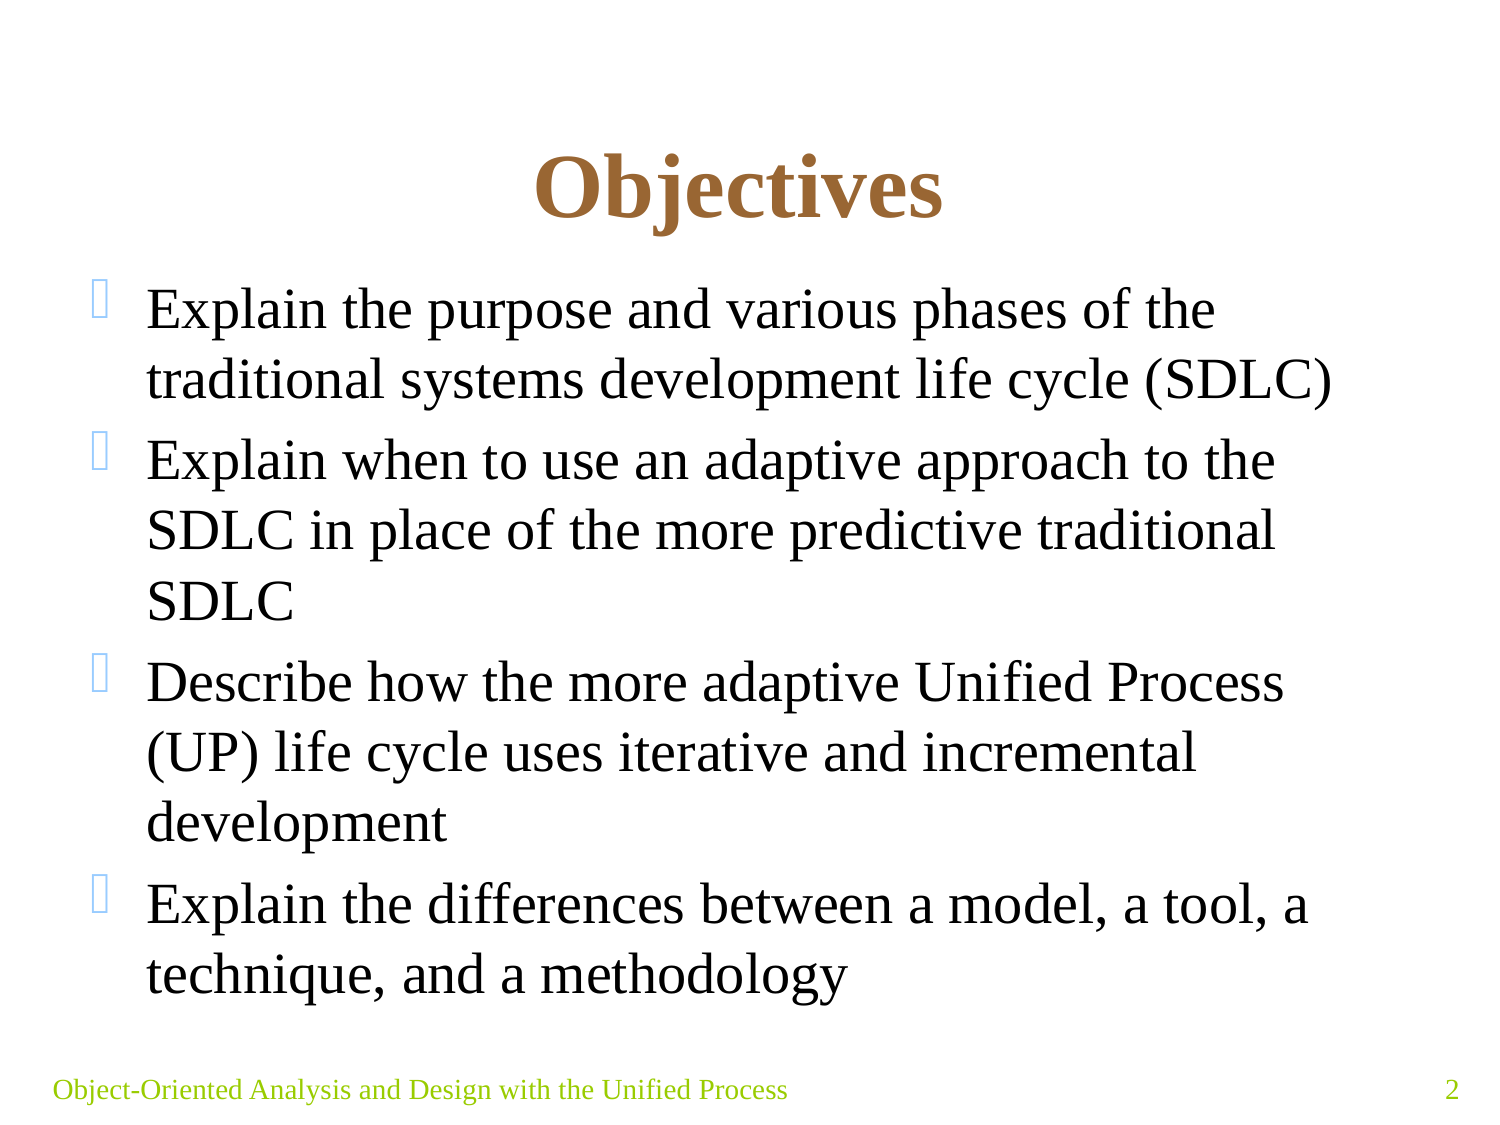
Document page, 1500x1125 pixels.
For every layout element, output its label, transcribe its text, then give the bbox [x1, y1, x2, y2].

list Explain the purpose and various phases of the traditional systems development life cycle (SDLC) Explain when to use an adaptive approach to the SDLC in place of the more predictive traditional SDLC Describe how the more adaptive Unified Process (UP) life cycle uses iterative and incremental development Explain the differences between a model, a tool, a technique, and a methodology [74, 262, 1413, 1026]
footer Object-Oriented Analysis and Design with the Unified Process [37, 1062, 963, 1100]
title Objectives [112, 87, 1388, 262]
slide_number 2 [1074, 1062, 1475, 1100]
